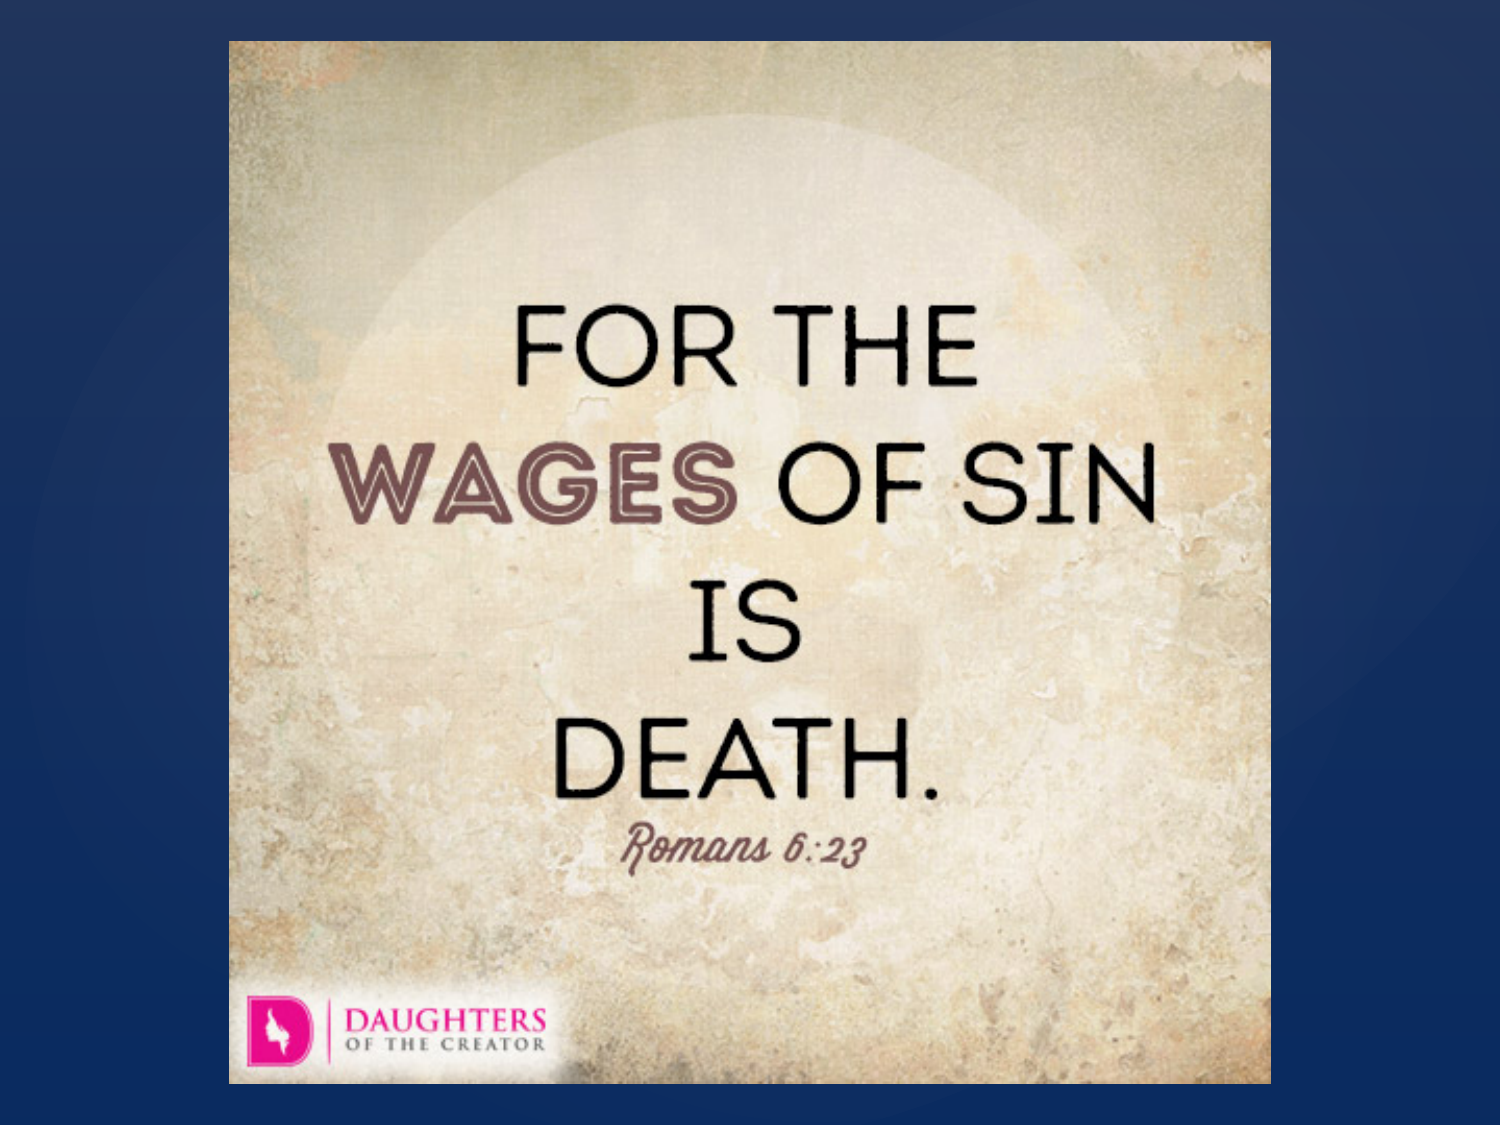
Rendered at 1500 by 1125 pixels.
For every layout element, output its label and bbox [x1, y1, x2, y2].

picture [228, 41, 1272, 1084]
